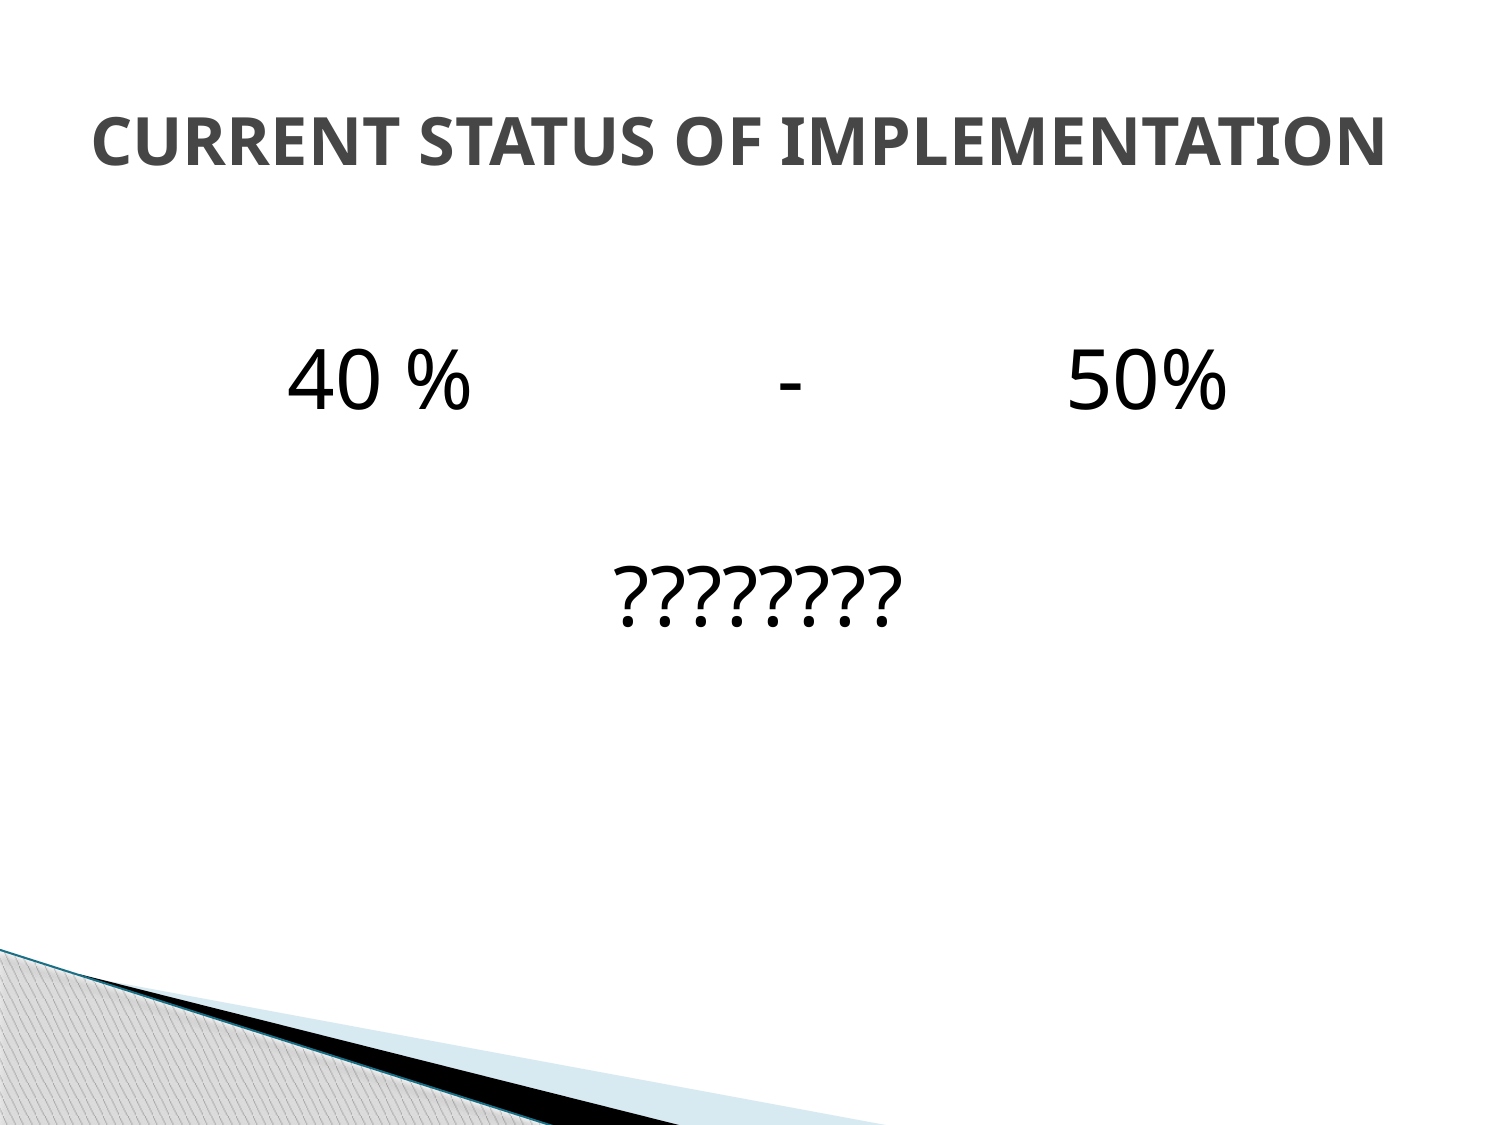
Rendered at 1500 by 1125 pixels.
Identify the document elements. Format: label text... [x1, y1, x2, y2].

list 40 % - 50% ???????? [74, 242, 1426, 986]
title CURRENT STATUS OF IMPLEMENTATION [75, 45, 1425, 233]
